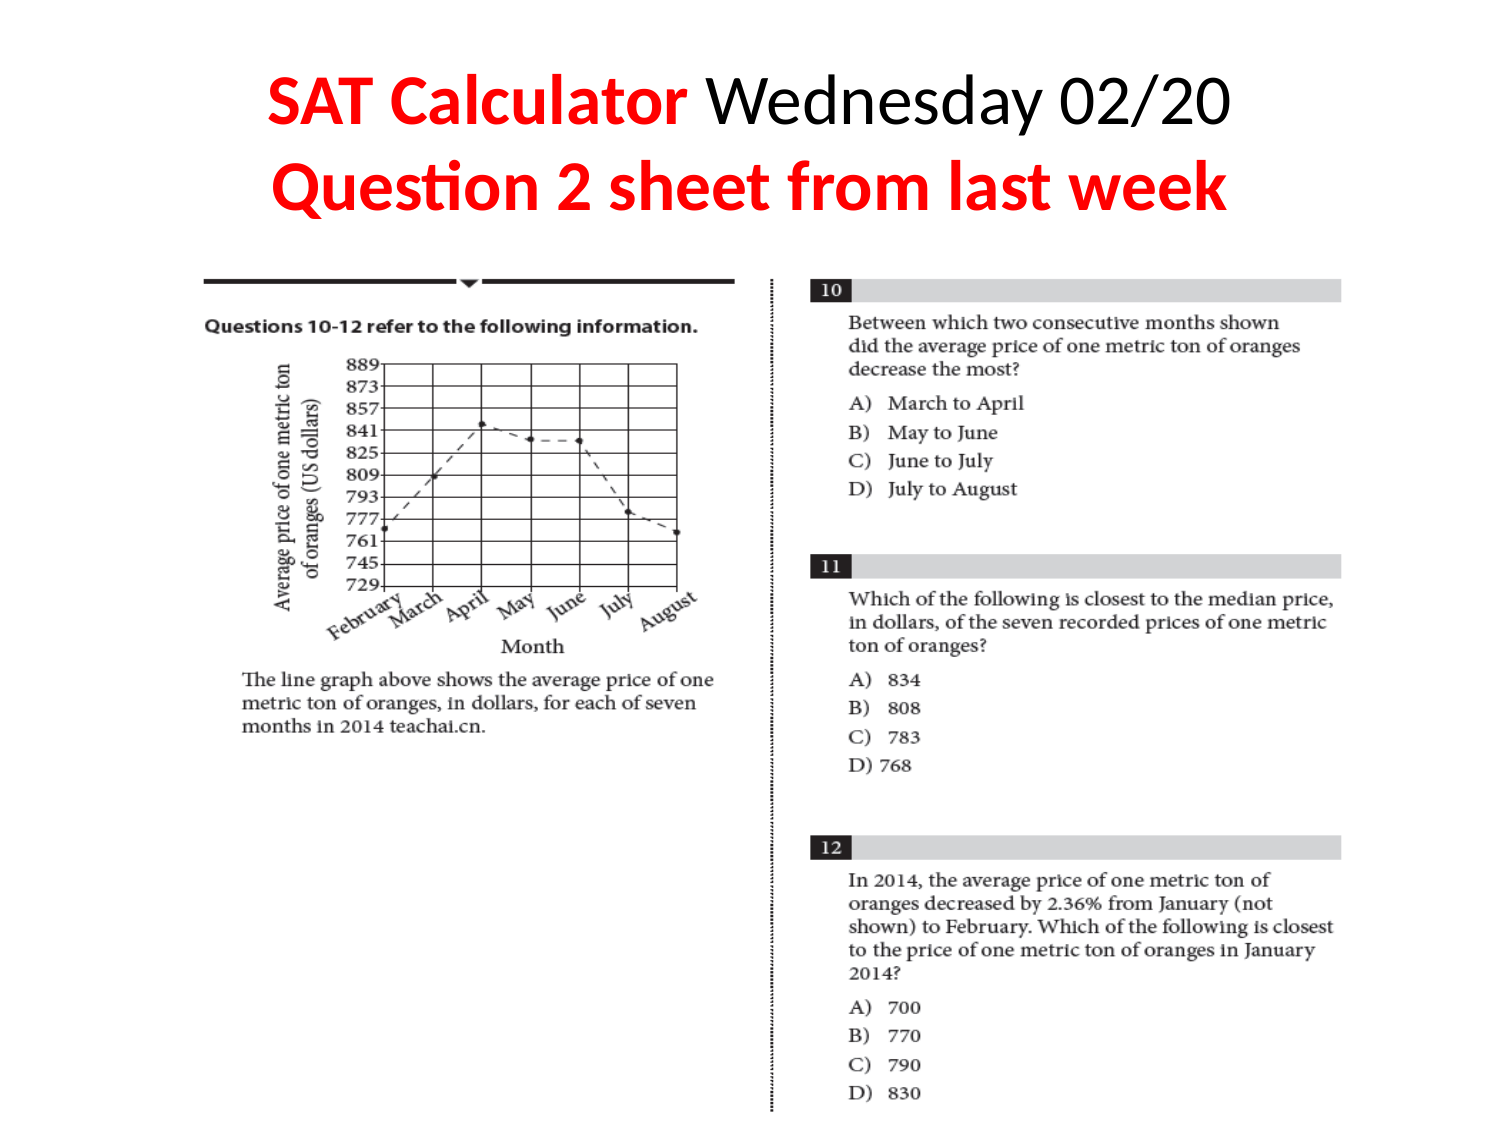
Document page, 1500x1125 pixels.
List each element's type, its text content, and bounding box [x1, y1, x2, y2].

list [174, 262, 1351, 1113]
title SAT Calculator Wednesday 02/20 Question 2 sheet from last week [75, 45, 1425, 233]
